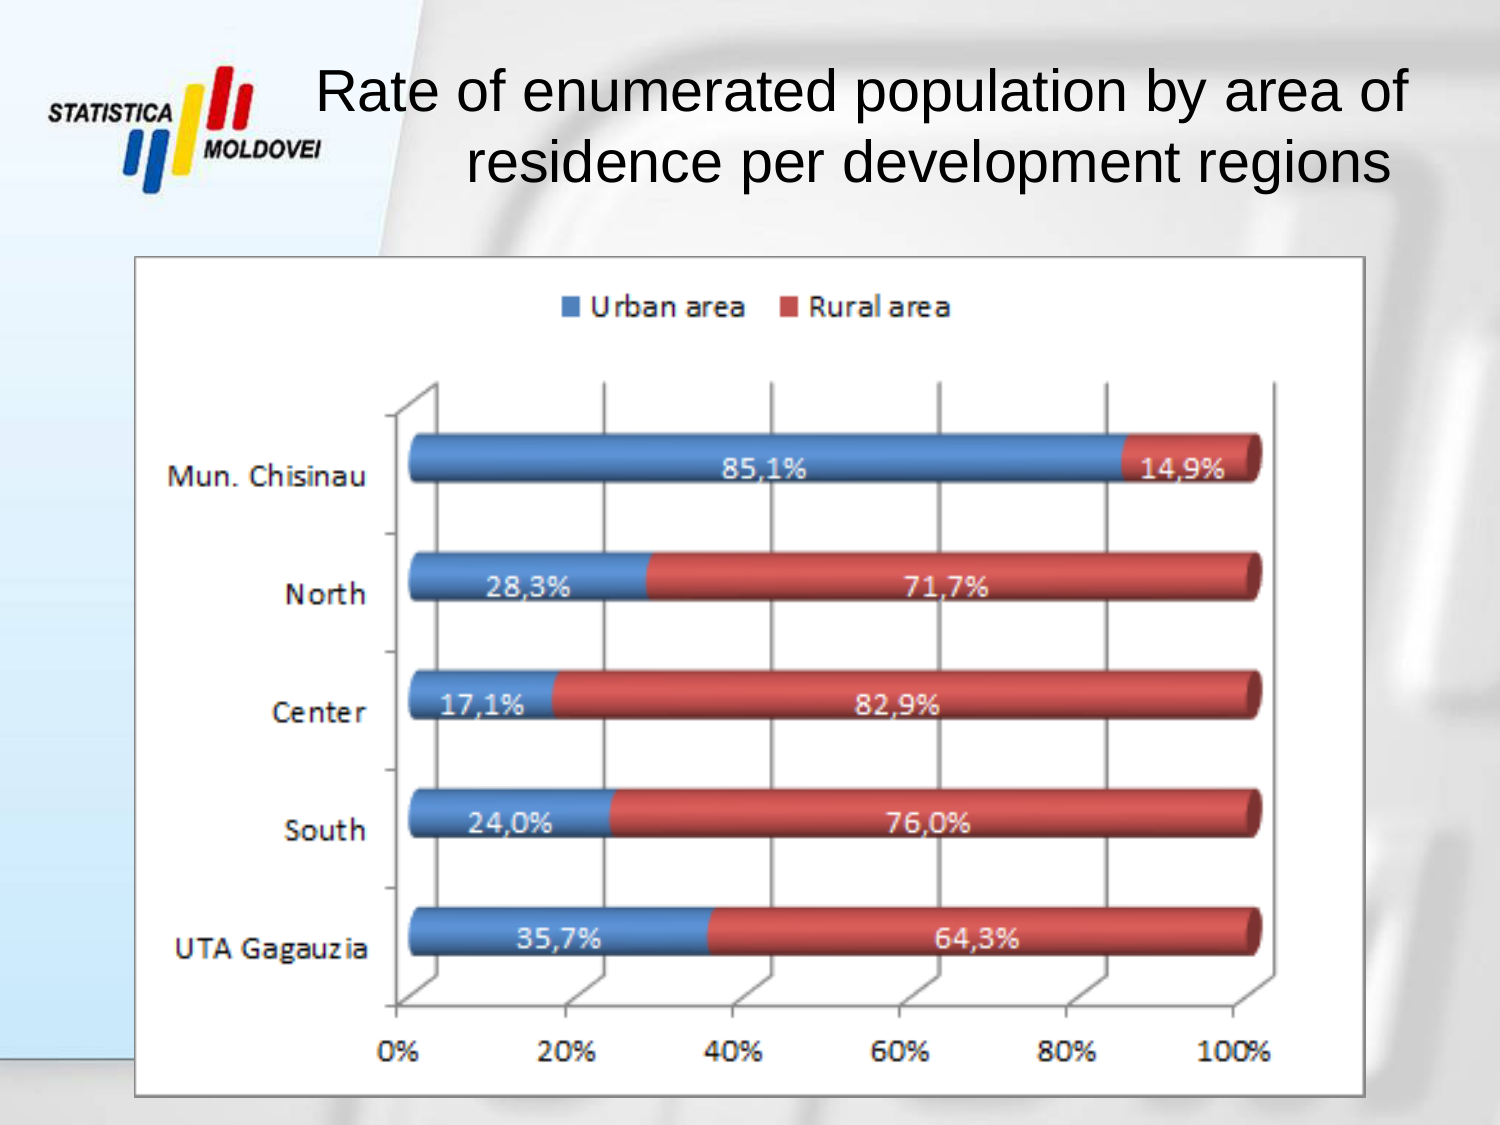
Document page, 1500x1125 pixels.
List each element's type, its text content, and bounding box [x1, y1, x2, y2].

title Rate of enumerated population by area of residence per development regions [75, 45, 1425, 233]
picture [0, 0, 1500, 1125]
